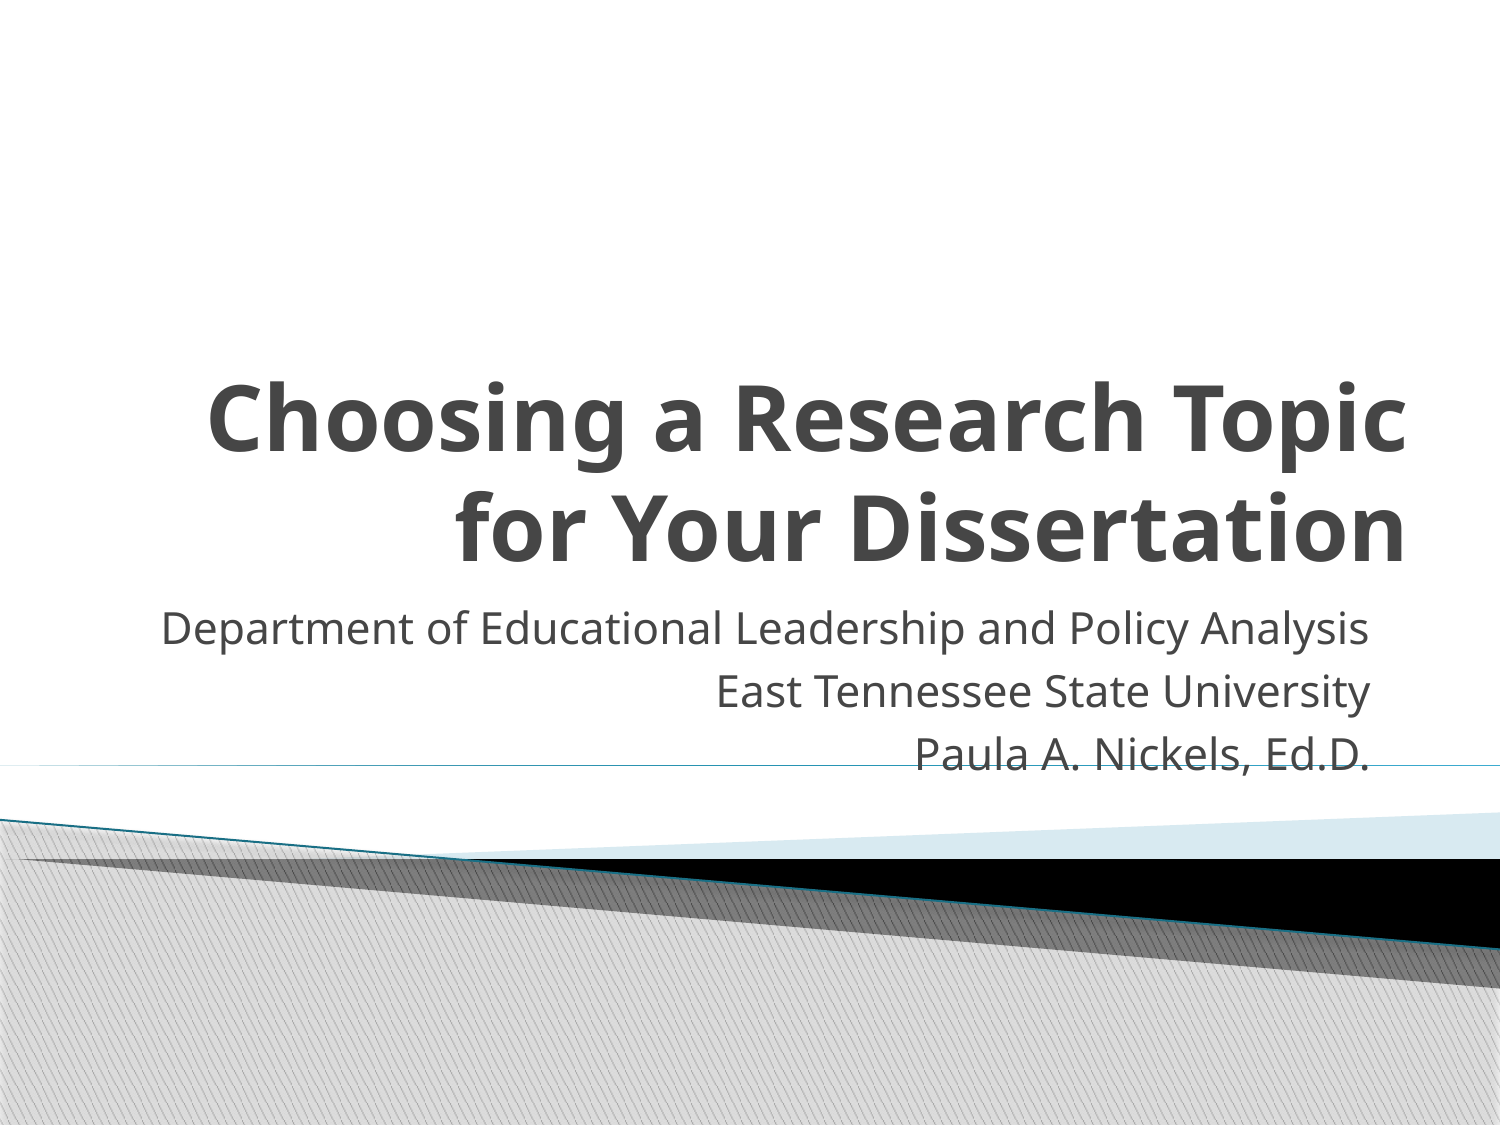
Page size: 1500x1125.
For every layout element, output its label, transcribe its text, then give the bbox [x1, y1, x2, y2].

picture [5, 859, 1500, 989]
subtitle Department of Educational Leadership and Policy Analysis East Tennessee State University Paula A. Nickels, Ed.D. [112, 592, 1388, 790]
title Choosing a Research Topic for Your Dissertation [87, 287, 1425, 588]
